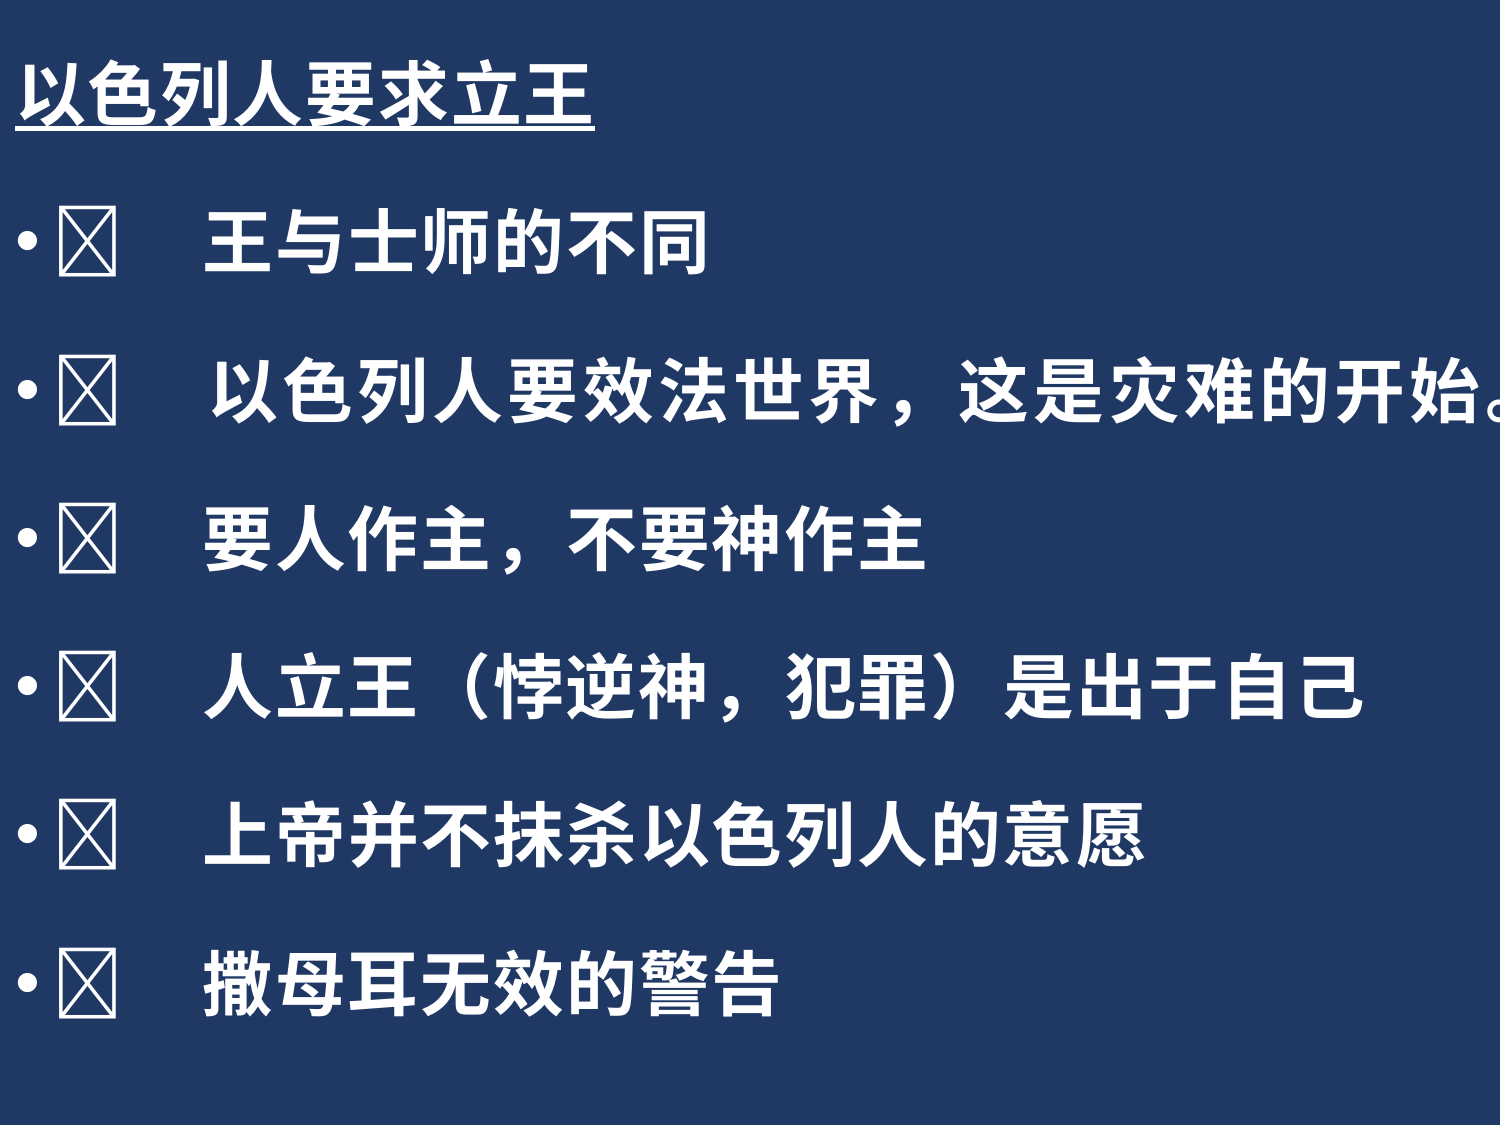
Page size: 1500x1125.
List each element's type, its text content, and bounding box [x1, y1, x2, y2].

list 以色列人要求立王  王与士师的不同  以色列人要效法世界，这是灾难的开始。  要人作主，不要神作主  人立王（悖逆神，犯罪）是出于自己  上帝并不抹杀以色列人的意愿  撒母耳无效的警告 [0, 0, 1500, 1125]
